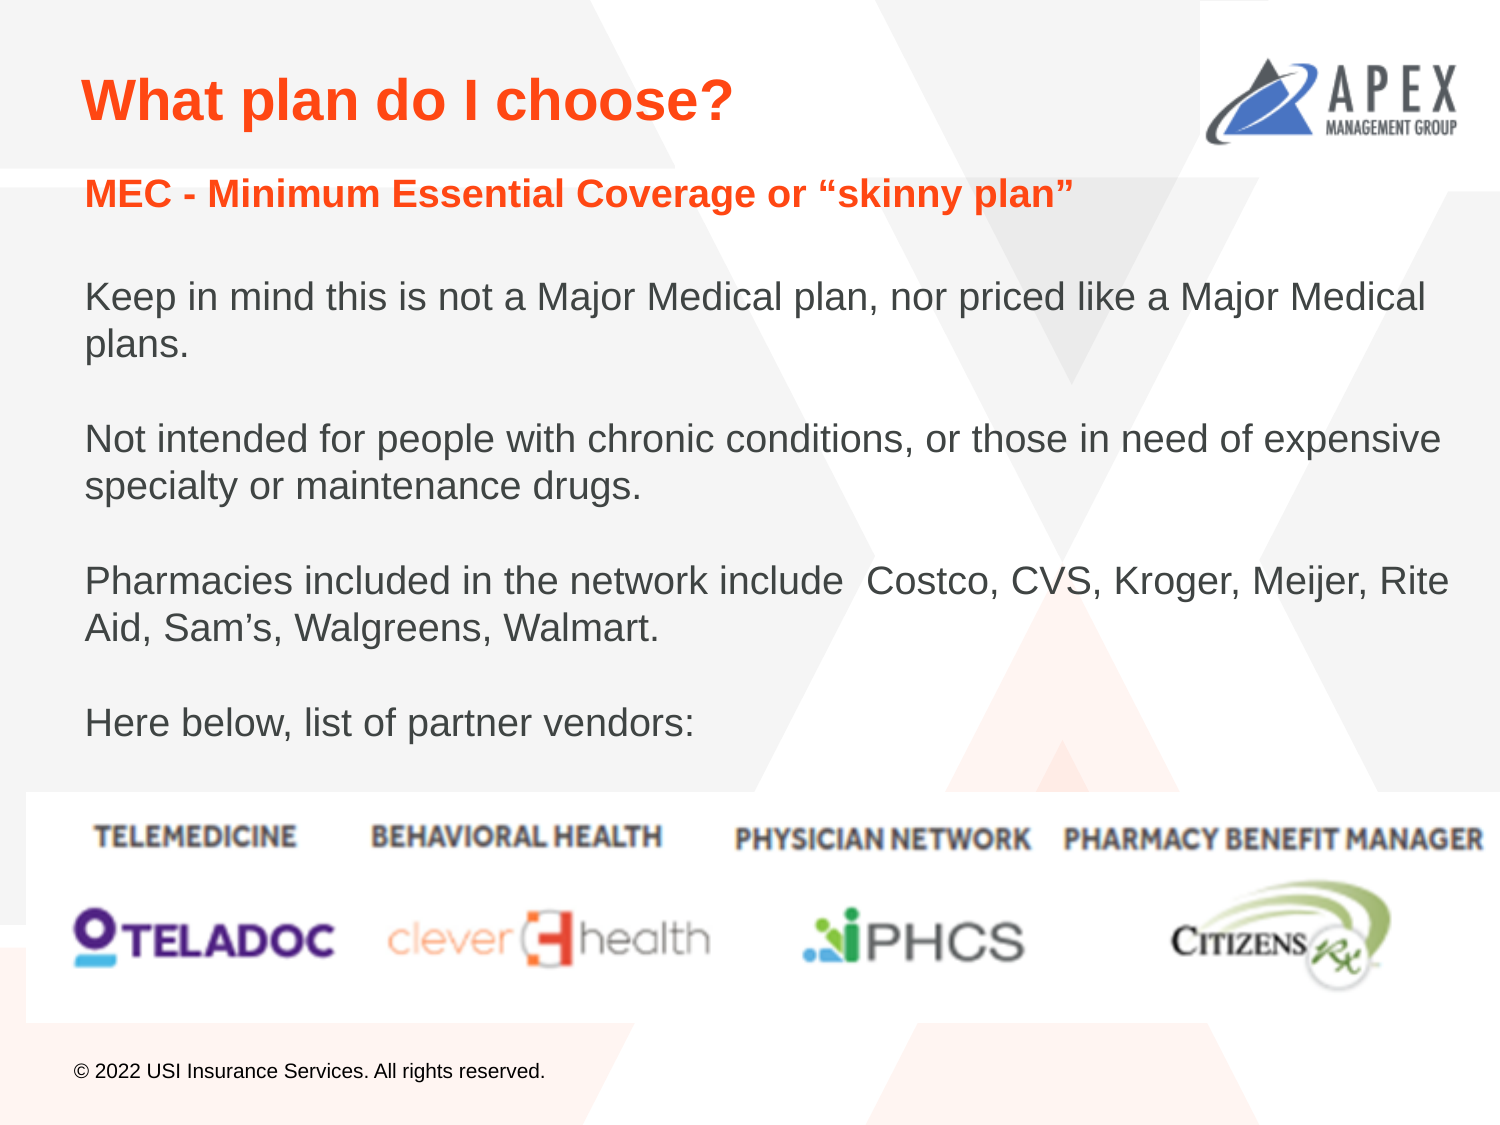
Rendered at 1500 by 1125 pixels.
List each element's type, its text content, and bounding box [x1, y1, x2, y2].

picture [26, 792, 1500, 1023]
list MEC - Minimum Essential Coverage or “skinny plan” Keep in mind this is not a Major Medical plan, nor priced like a Major Medical plans. Not intended for people with chronic conditions, or those in need of expensive specialty or maintenance drugs. Pharmacies included in the network include Costco, CVS, Kroger, Meijer, Rite Aid, Sam’s, Walgreens, Walmart. Here below, list of partner vendors: [69, 160, 1470, 790]
picture [1199, 0, 1466, 169]
title What plan do I choose? [66, 50, 1194, 214]
